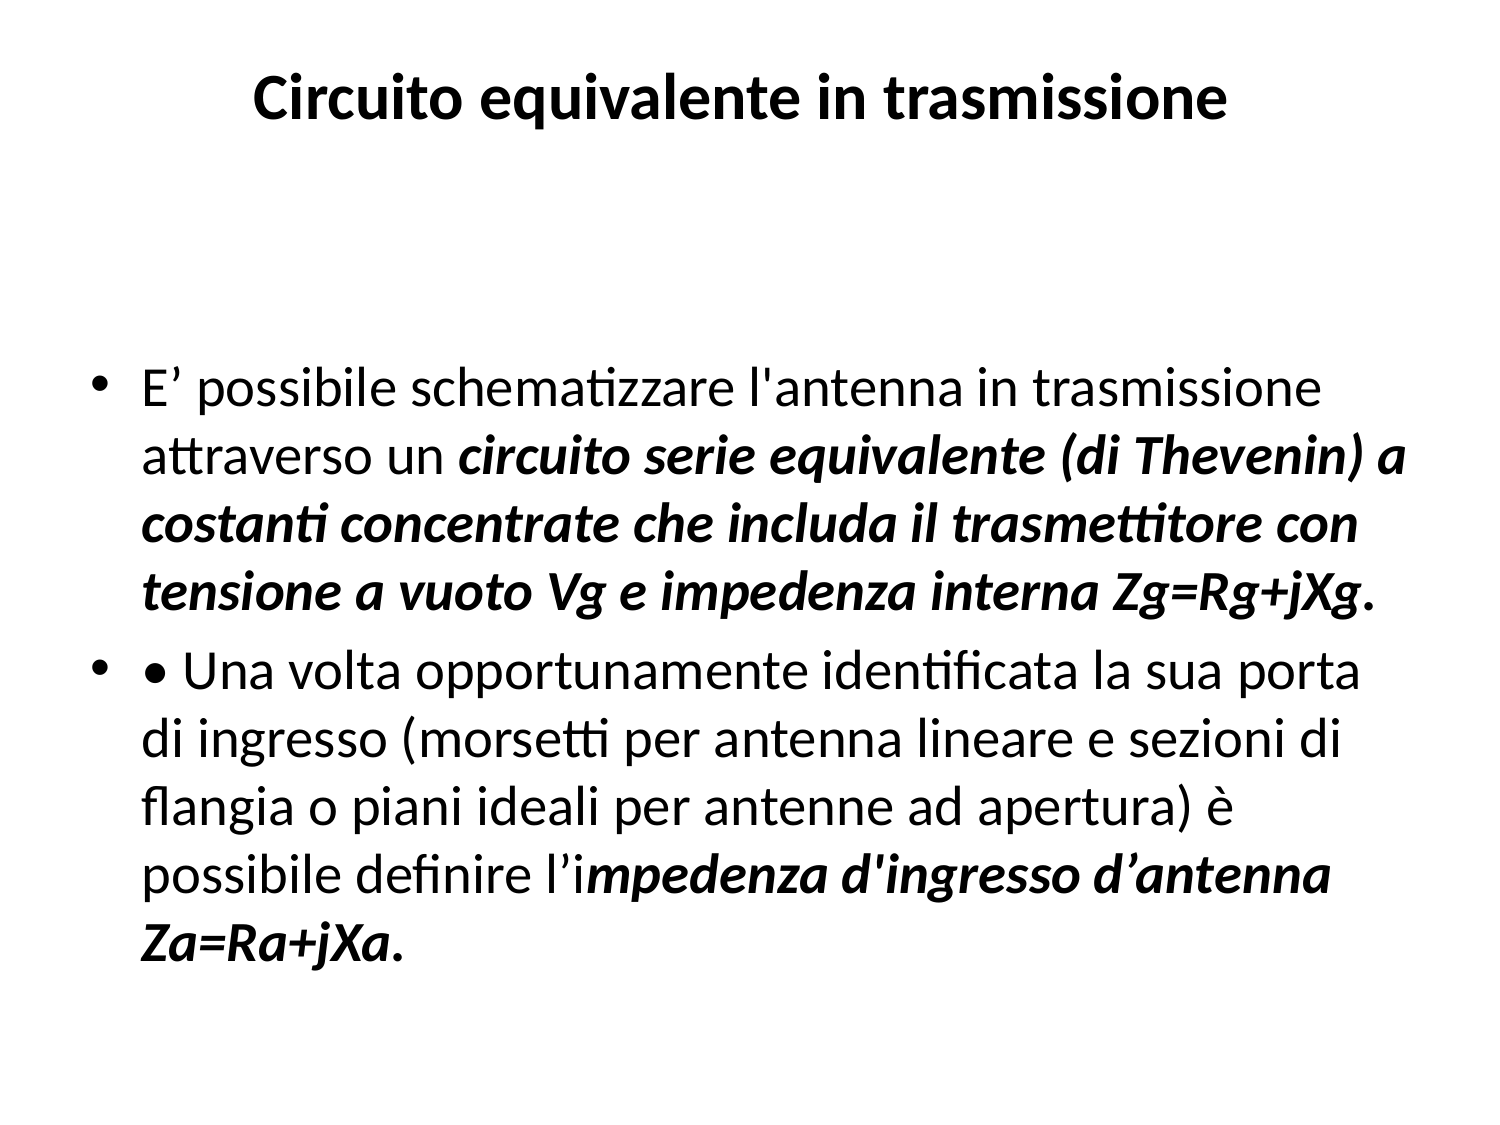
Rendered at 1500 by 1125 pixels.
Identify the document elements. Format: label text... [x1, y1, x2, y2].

list E’ possibile schematizzare l'antenna in trasmissione attraverso un circuito serie equivalente (di Thevenin) a costanti concentrate che includa il trasmettitore con tensione a vuoto Vg e impedenza interna Zg=Rg+jXg. • Una volta opportunamente identificata la sua porta di ingresso (morsetti per antenna lineare e sezioni di flangia o piani ideali per antenne ad apertura) è possibile definire l’impedenza d'ingresso d’antenna Za=Ra+jXa. [75, 262, 1425, 1005]
title Circuito equivalente in trasmissione [75, 45, 1425, 141]
